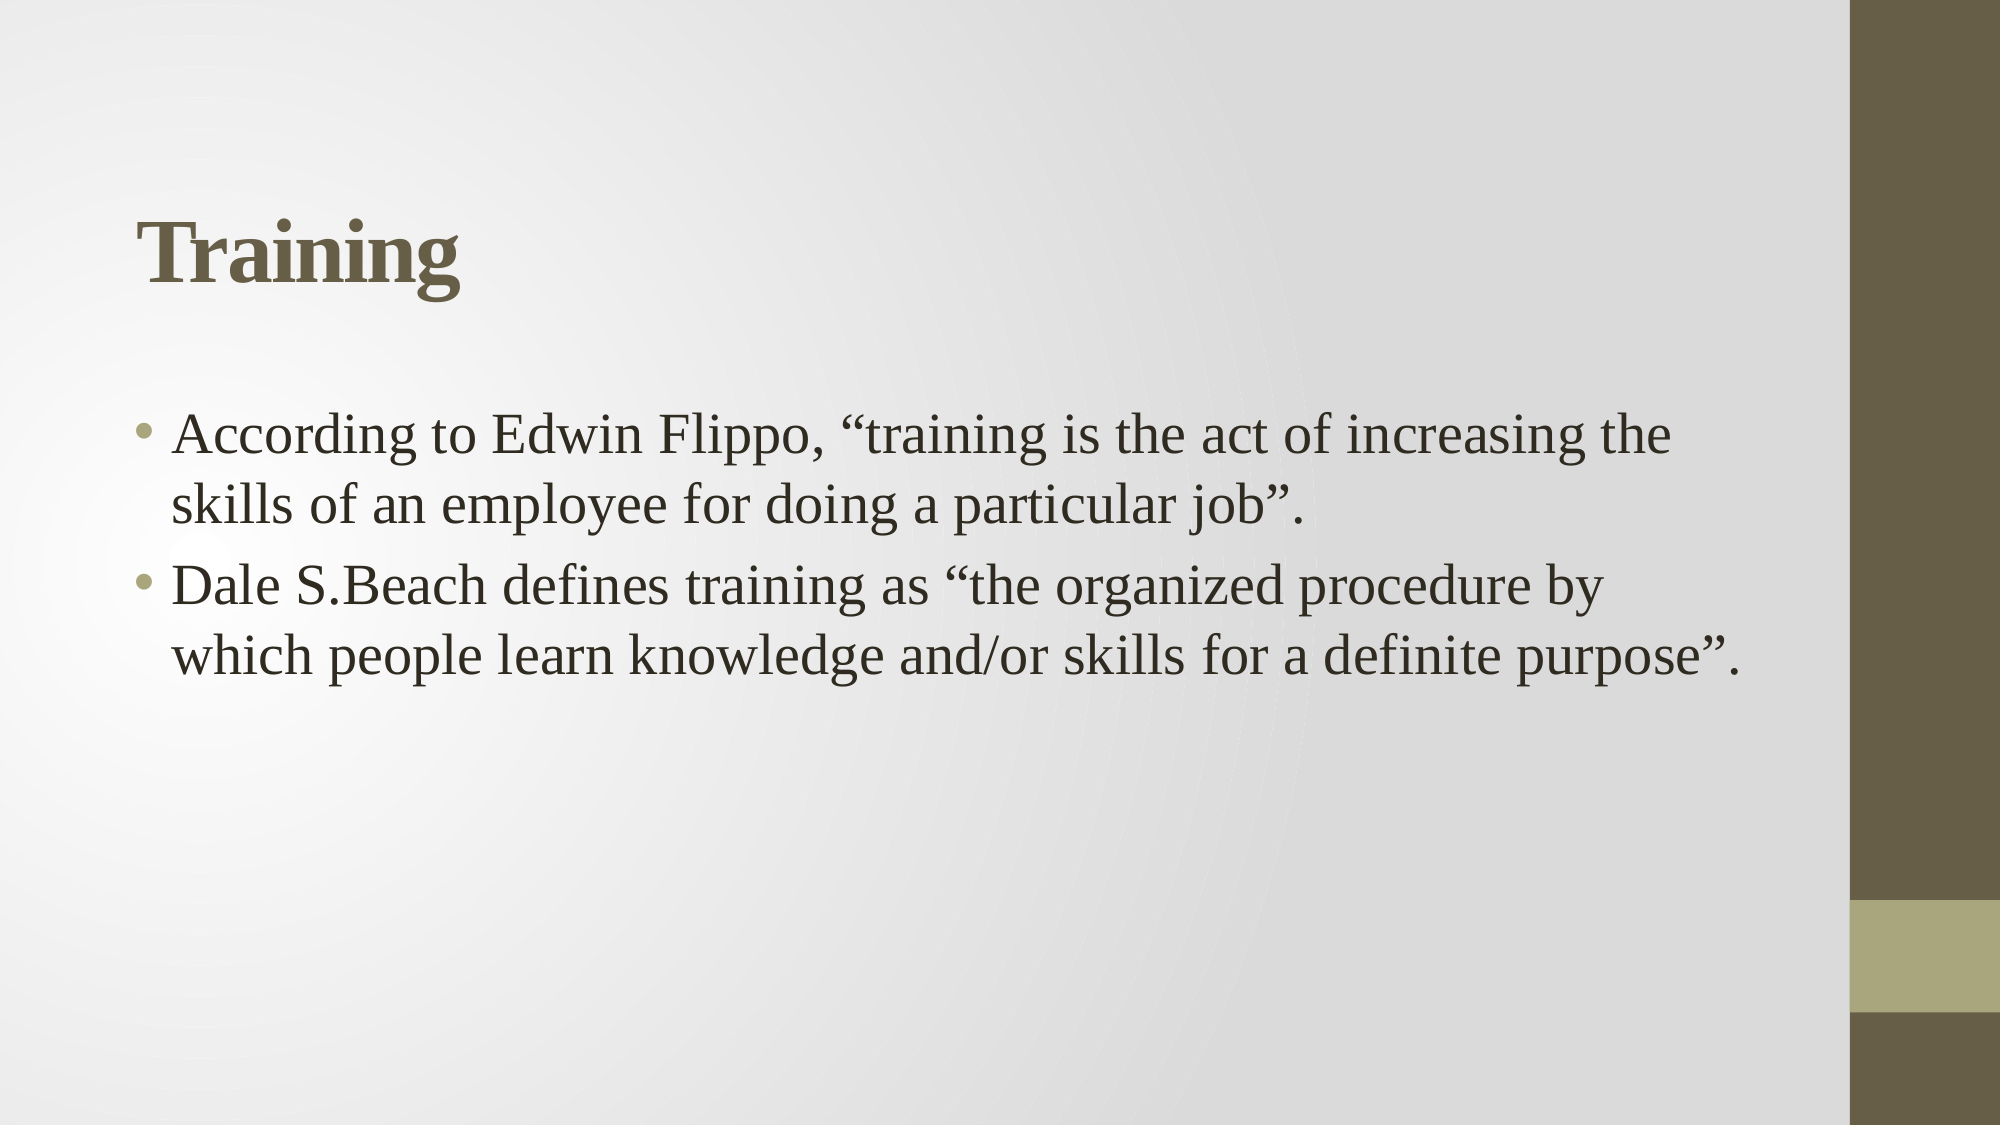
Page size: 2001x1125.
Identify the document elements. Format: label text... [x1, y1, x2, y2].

list According to Edwin Flippo, “training is the act of increasing the skills of an employee for doing a particular job”. Dale S.Beach defines training as “the organized procedure by which people learn knowledge and/or skills for a definite purpose”. [99, 387, 1767, 1050]
title Training [99, 125, 1767, 363]
